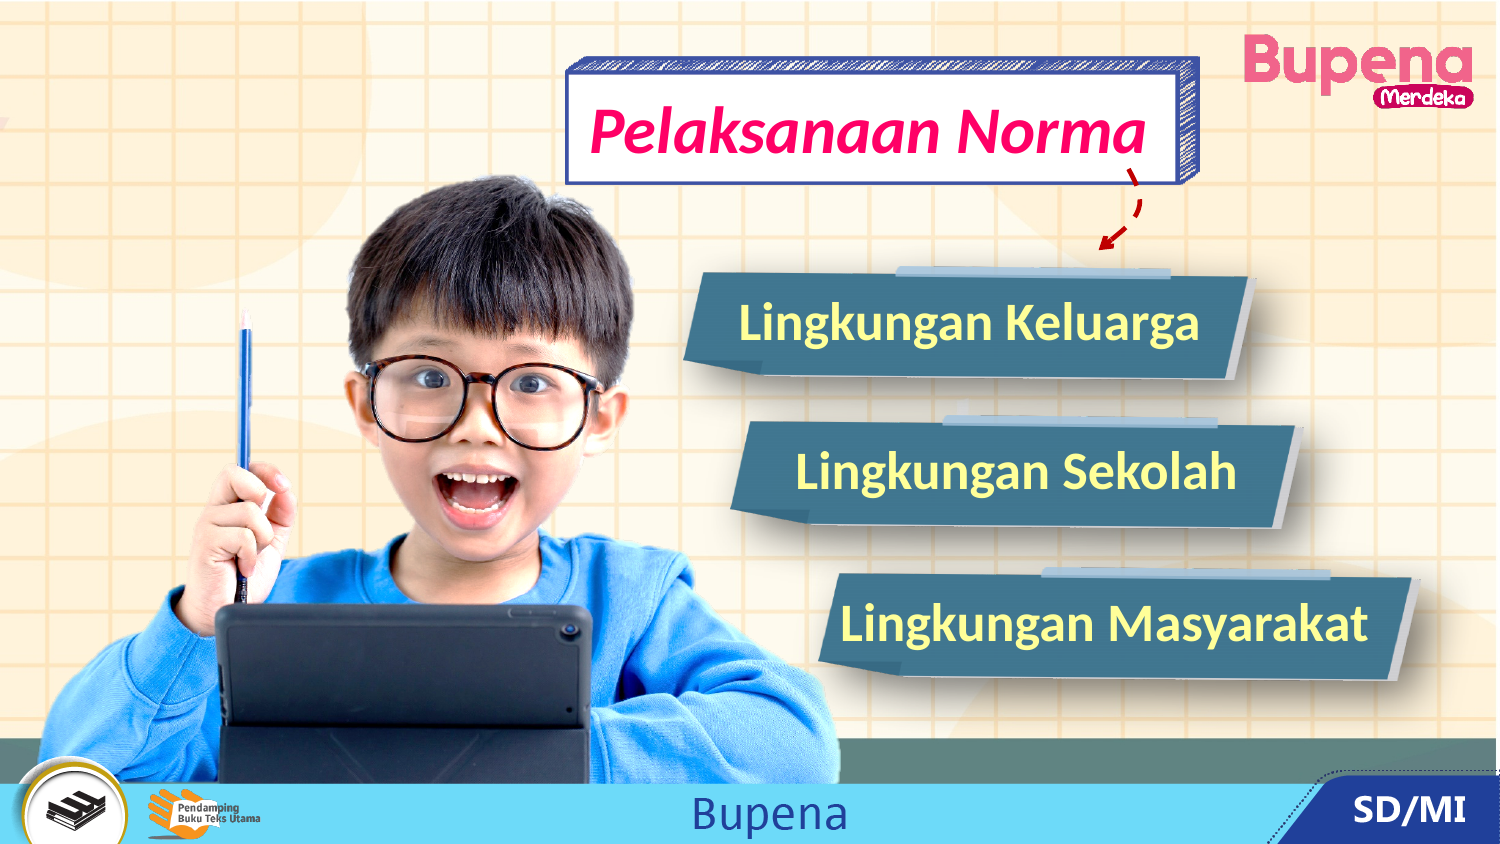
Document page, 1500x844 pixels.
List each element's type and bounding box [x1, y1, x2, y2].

text_box [564, 56, 1201, 185]
picture [0, 0, 1500, 844]
